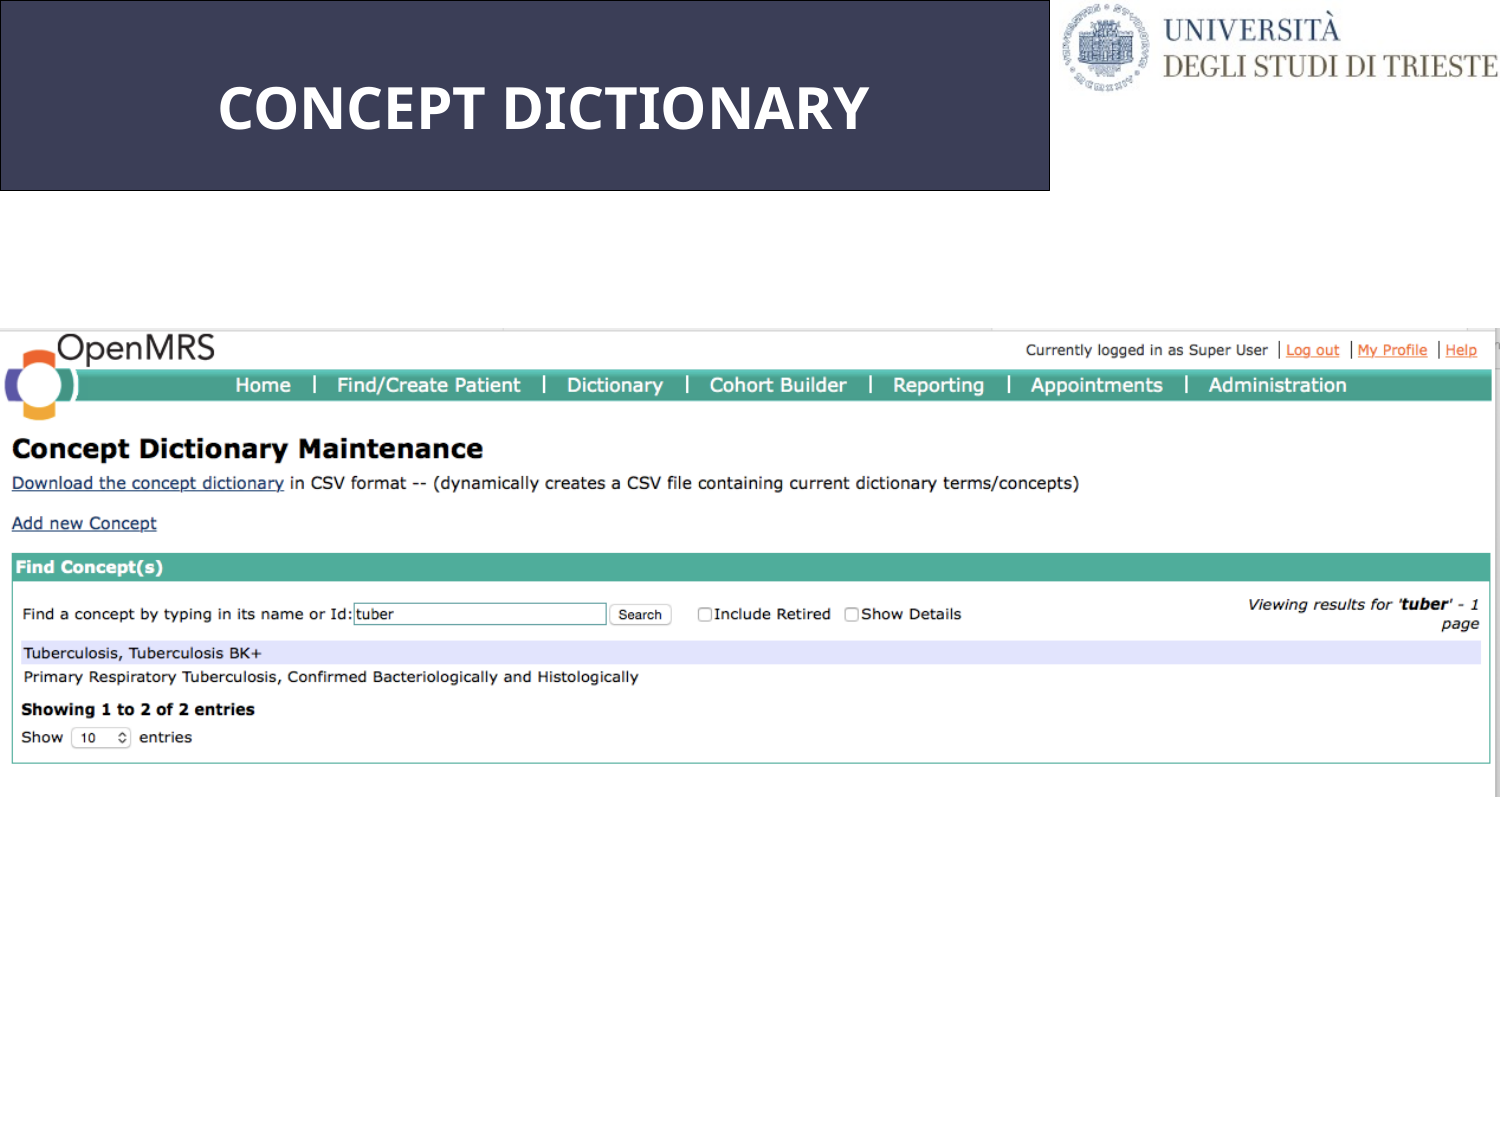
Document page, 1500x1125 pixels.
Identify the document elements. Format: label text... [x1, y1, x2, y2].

picture [1059, 0, 1500, 96]
picture [0, 327, 1500, 797]
title CONCEPT DICTIONARY [37, 41, 1050, 172]
